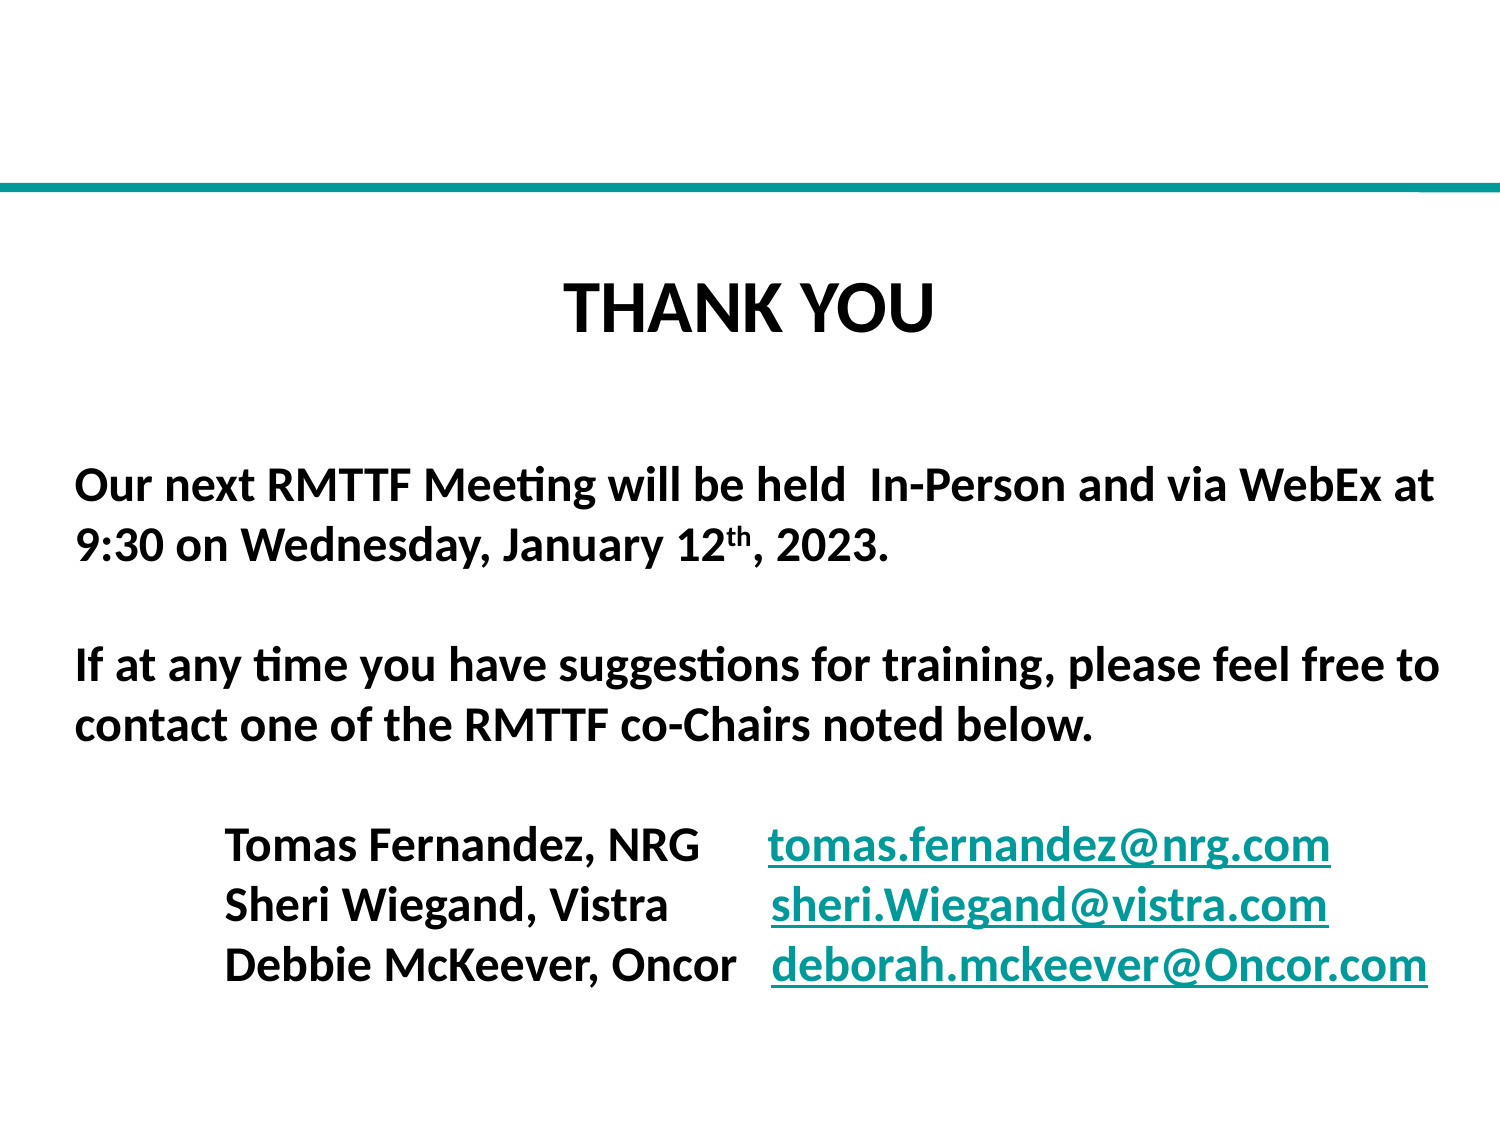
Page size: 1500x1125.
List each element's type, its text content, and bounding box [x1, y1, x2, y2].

subtitle THANK YOU [56, 249, 1444, 863]
title Our next RMTTF Meeting will be held In-Person and via WebEx at 9:30 on Wednesday, January 12th, 2023. If at any time you have suggestions for training, please feel free to contact one of the RMTTF co-Chairs noted below. Tomas Fernandez, NRG tomas.fernandez@nrg.com Sheri Wiegand, Vistra sheri.Wiegand@vistra.com Debbie McKeever, Oncor deborah.mckeever@Oncor.com [59, 662, 1485, 901]
